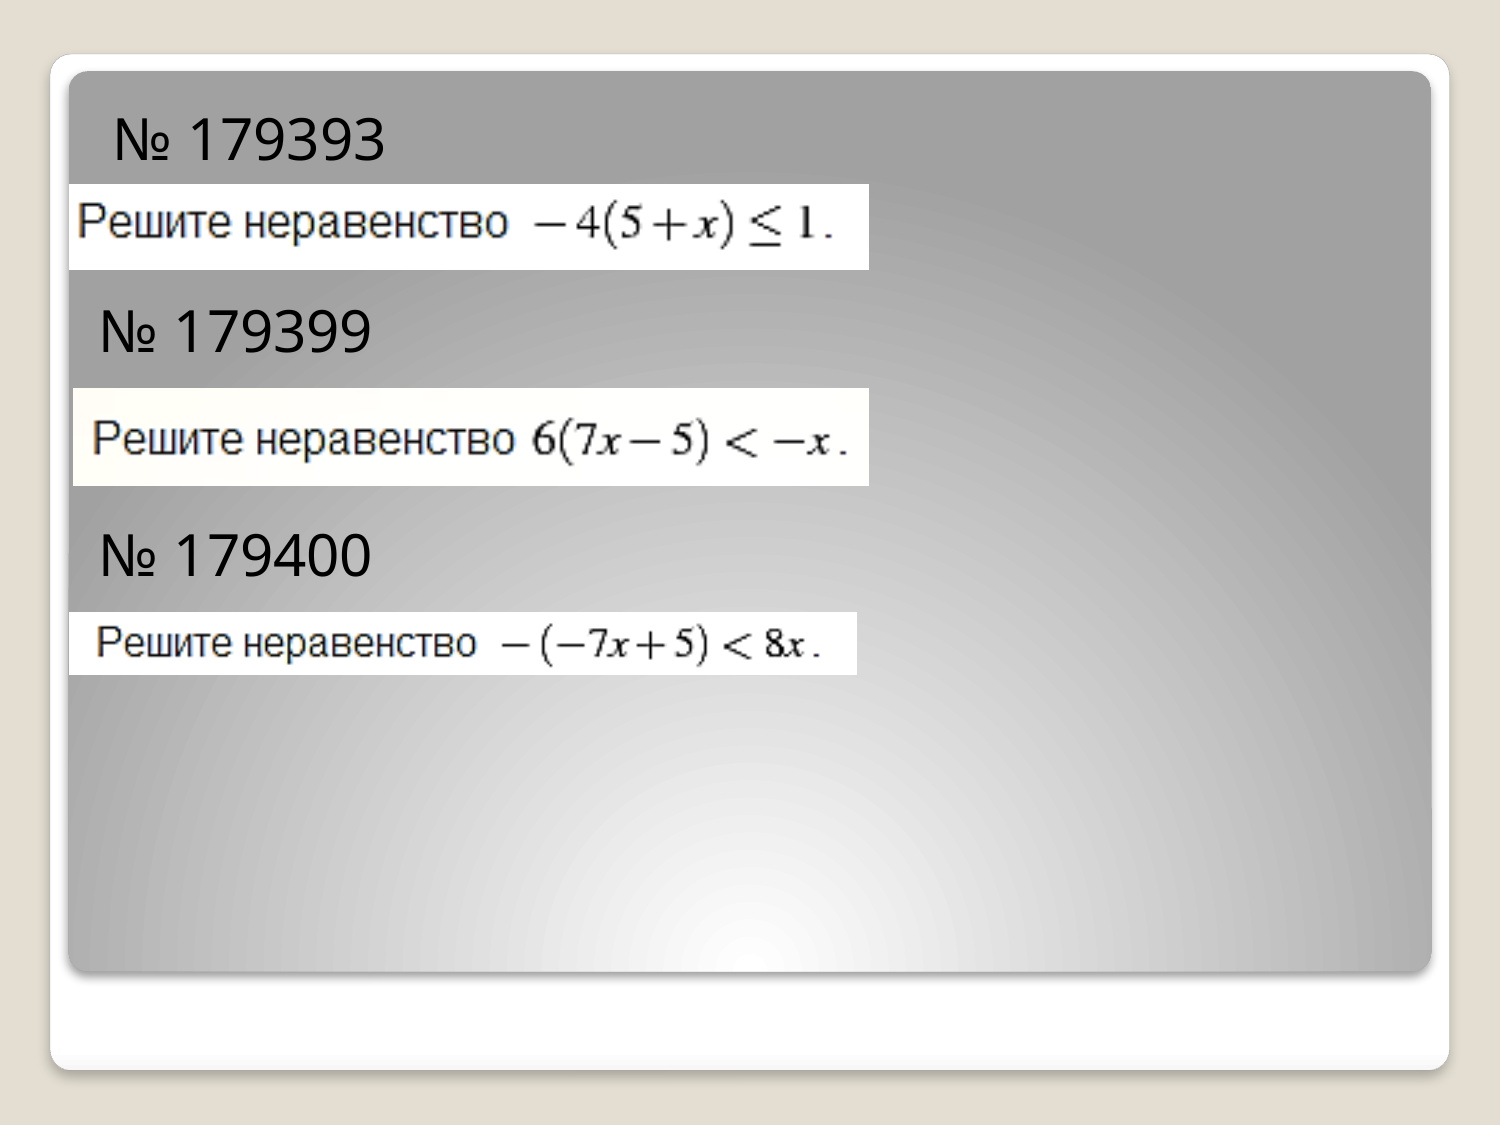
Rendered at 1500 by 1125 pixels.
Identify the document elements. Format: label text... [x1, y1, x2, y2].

picture [68, 612, 857, 676]
text_box № 179400 [69, 503, 1412, 613]
text_box № 179399 [69, 278, 1412, 389]
list № 179393 [82, 86, 1425, 197]
picture [68, 184, 869, 270]
picture [73, 388, 869, 486]
